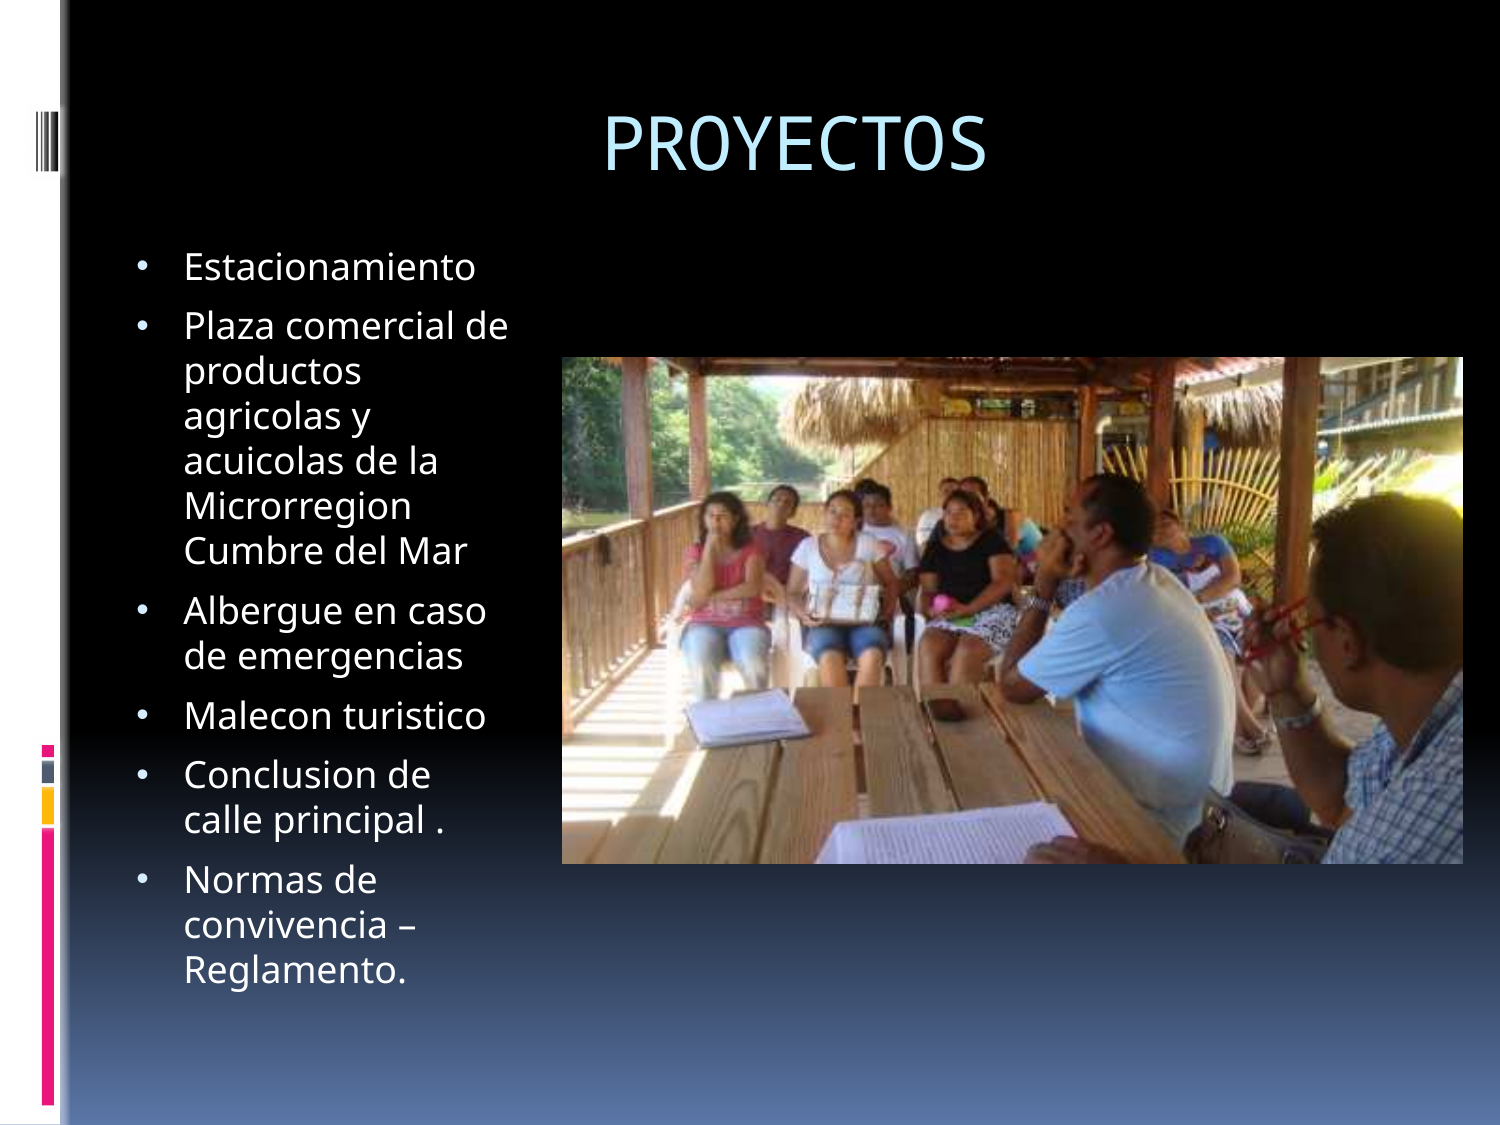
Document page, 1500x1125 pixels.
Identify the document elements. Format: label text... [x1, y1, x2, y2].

list Estacionamiento Plaza comercial de productos agricolas y acuicolas de la Microrregion Cumbre del Mar Albergue en caso de emergencias Malecon turistico Conclusion de calle principal . Normas de convivencia – Reglamento. [112, 235, 526, 986]
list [561, 356, 1463, 864]
title PROYECTOS [112, 44, 1463, 236]
